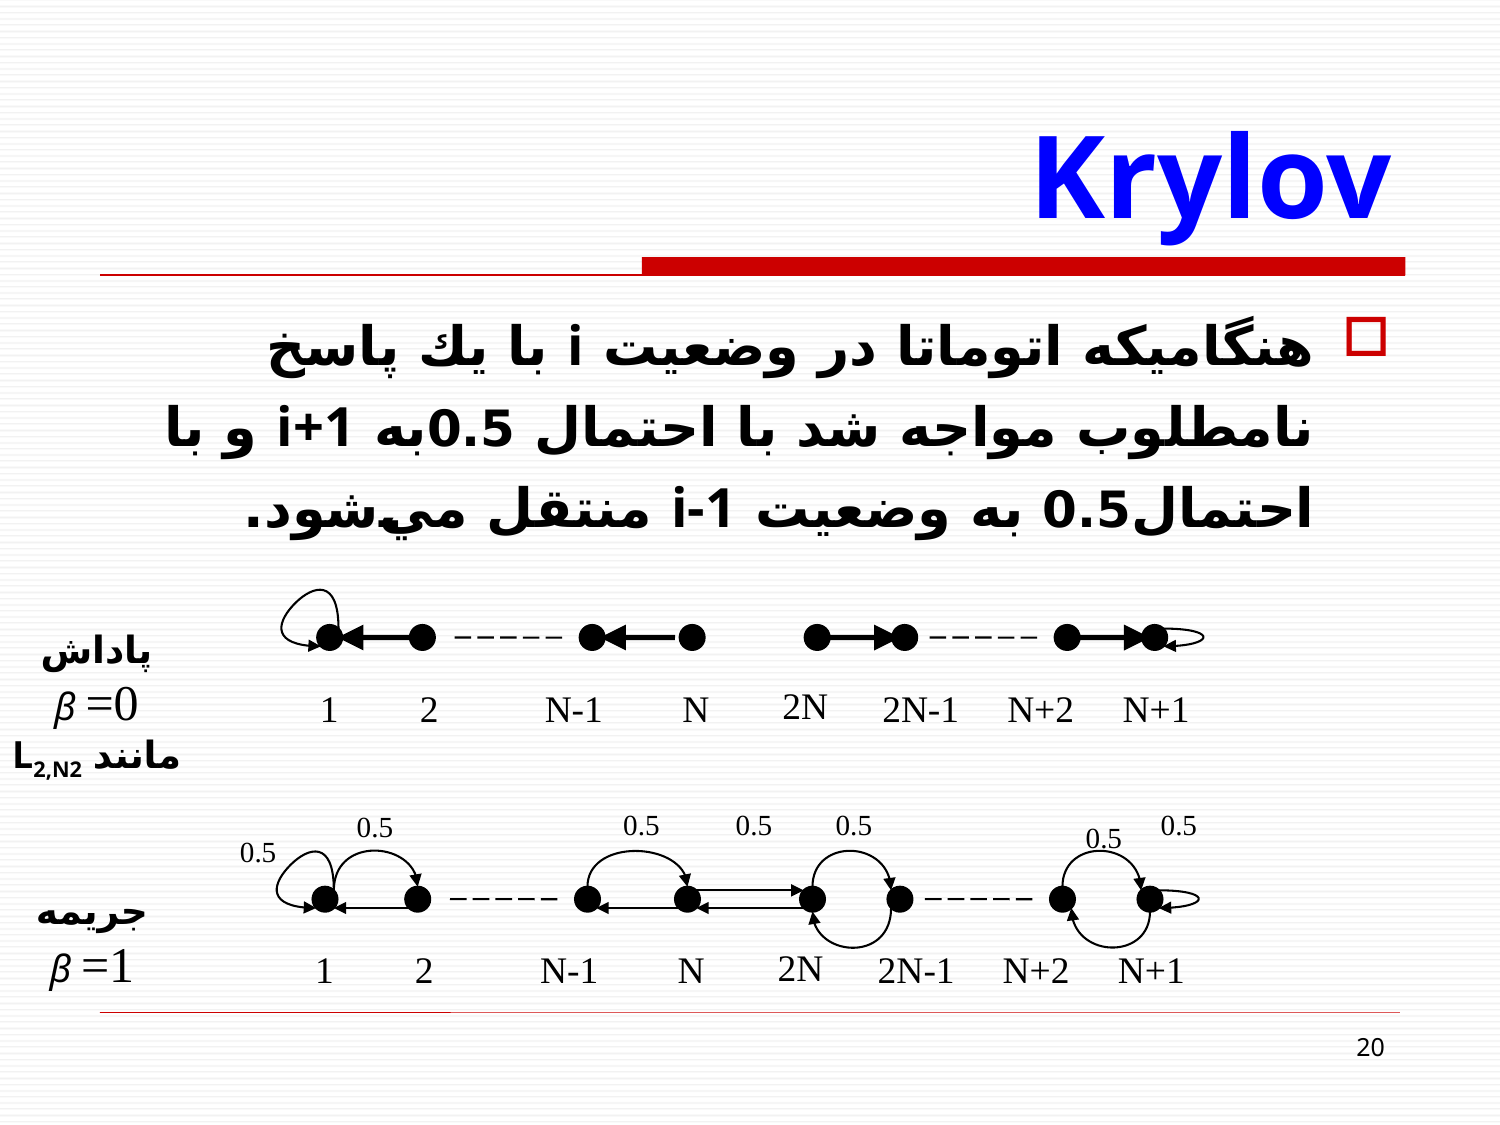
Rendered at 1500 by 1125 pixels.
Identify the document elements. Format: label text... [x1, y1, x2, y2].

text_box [2, 617, 1205, 784]
list هنگاميكه اتوماتا در وضعيت i با يك پاسخ نامطلوب مواجه شد با احتمال 0.5به i+1 و با احتمال0.5 به وضعيت i-1 منتقل مي‌شود. [0, 287, 1407, 988]
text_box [32, 798, 1213, 1001]
picture [0, 0, 1500, 1125]
slide_number 20 [1074, 1024, 1401, 1103]
title Krylov [0, 49, 1407, 250]
